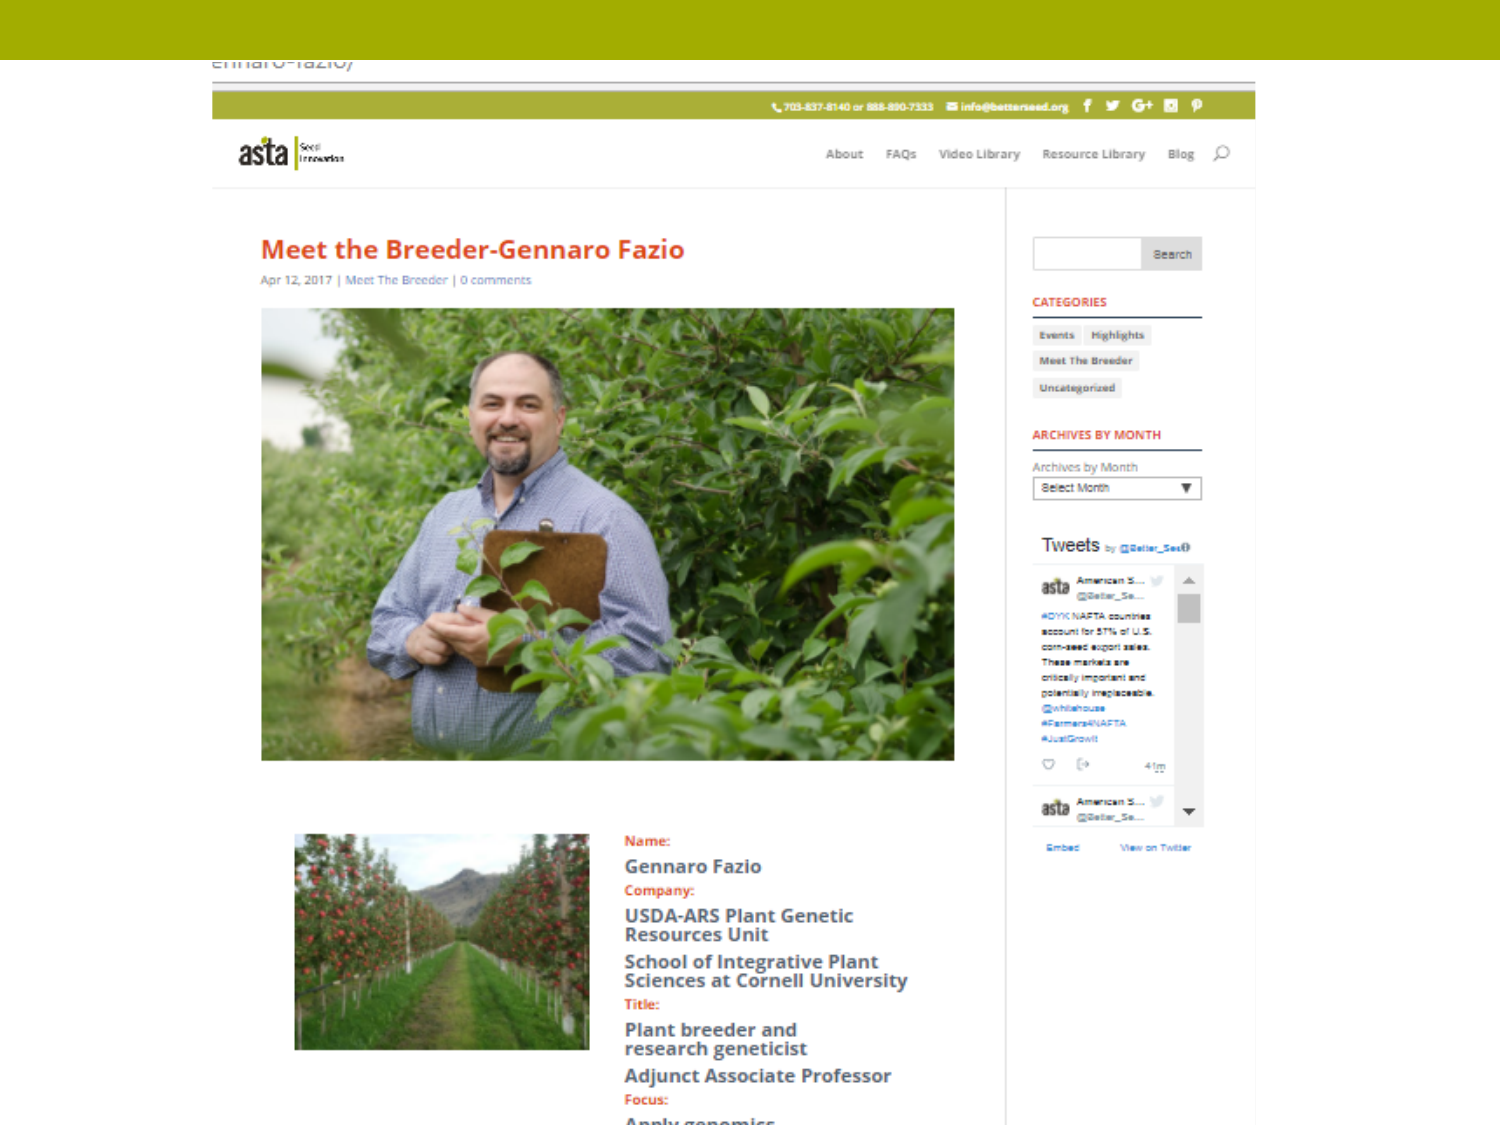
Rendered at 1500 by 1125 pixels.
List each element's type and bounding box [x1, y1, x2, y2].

list [212, 62, 1256, 1125]
